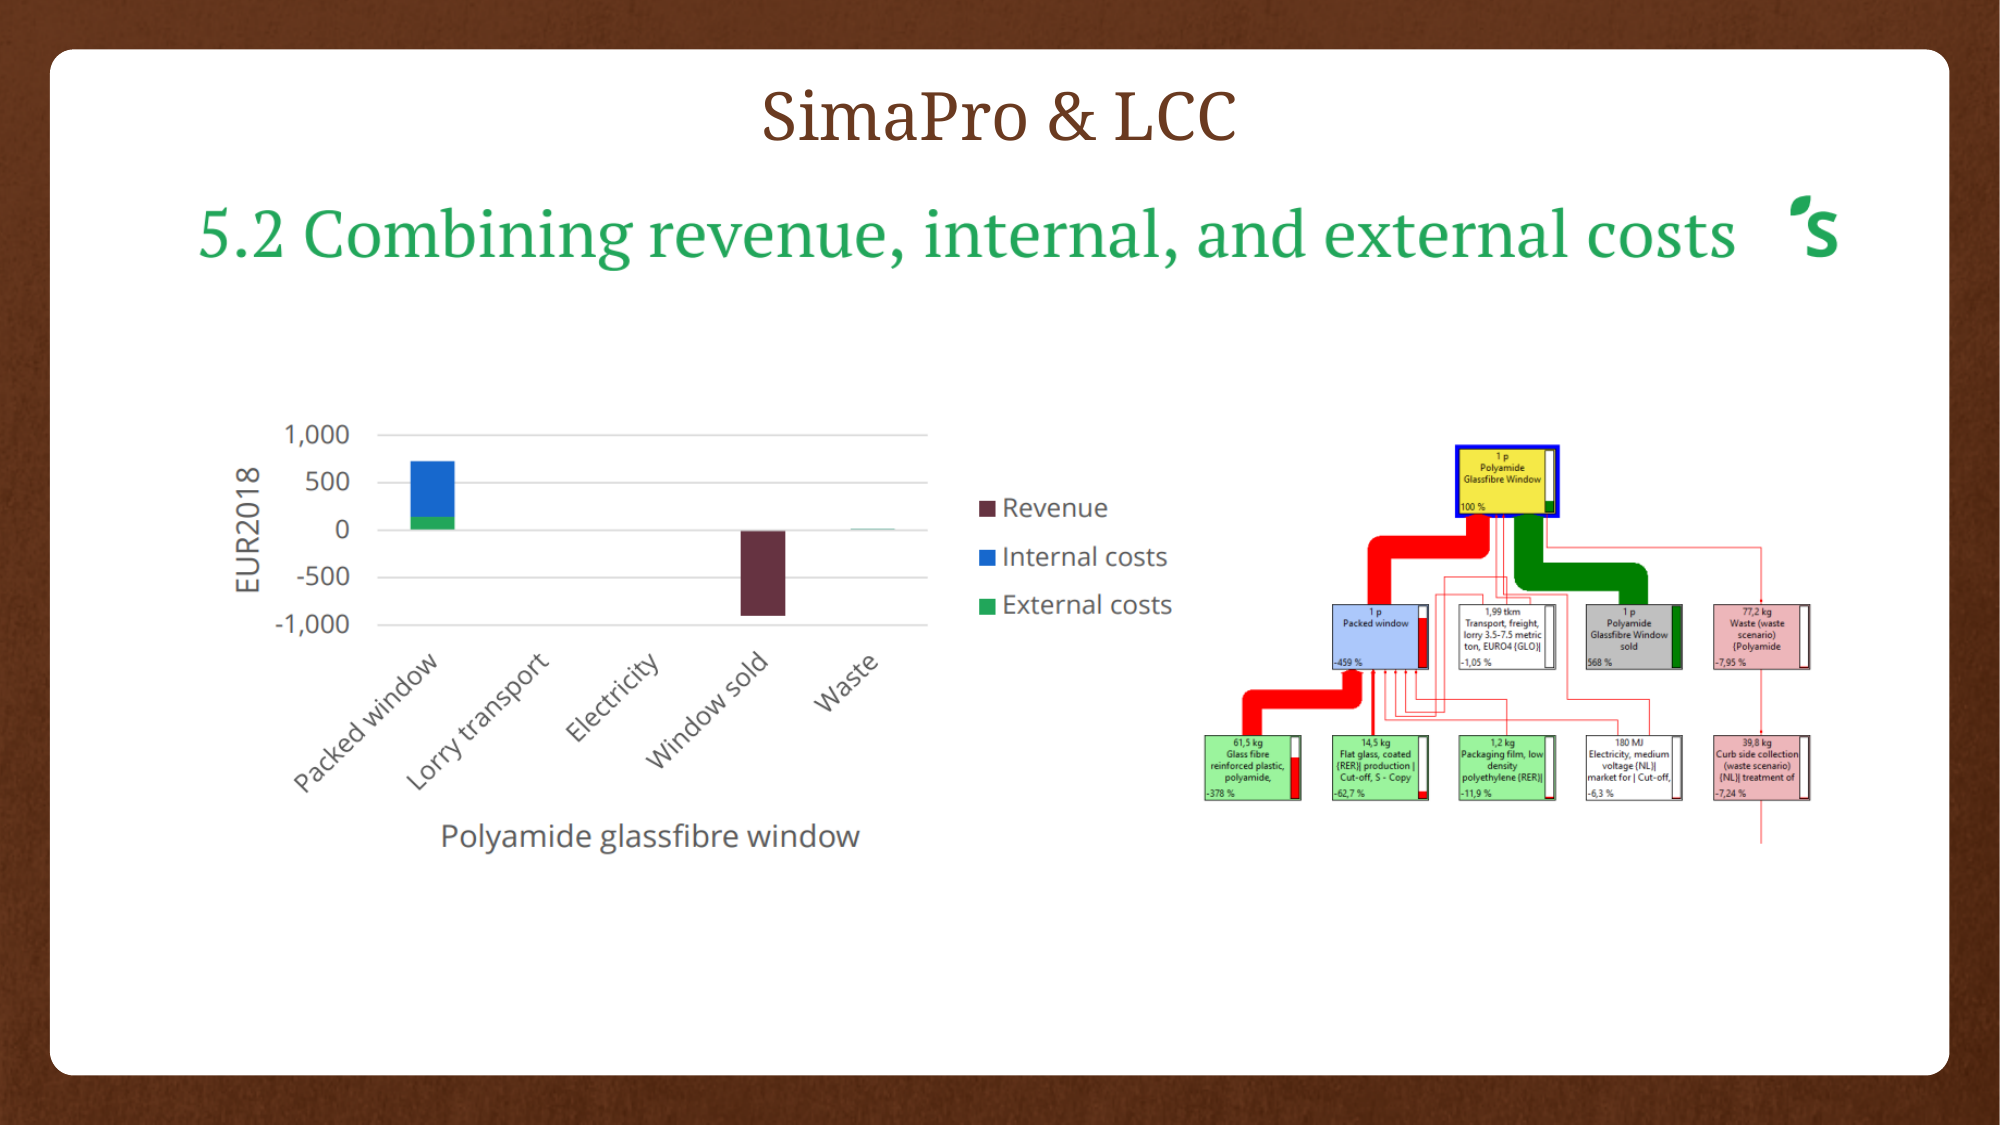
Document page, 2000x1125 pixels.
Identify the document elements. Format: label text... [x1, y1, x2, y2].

title SimaPro & LCC [199, 70, 1800, 160]
picture [172, 160, 1839, 1000]
